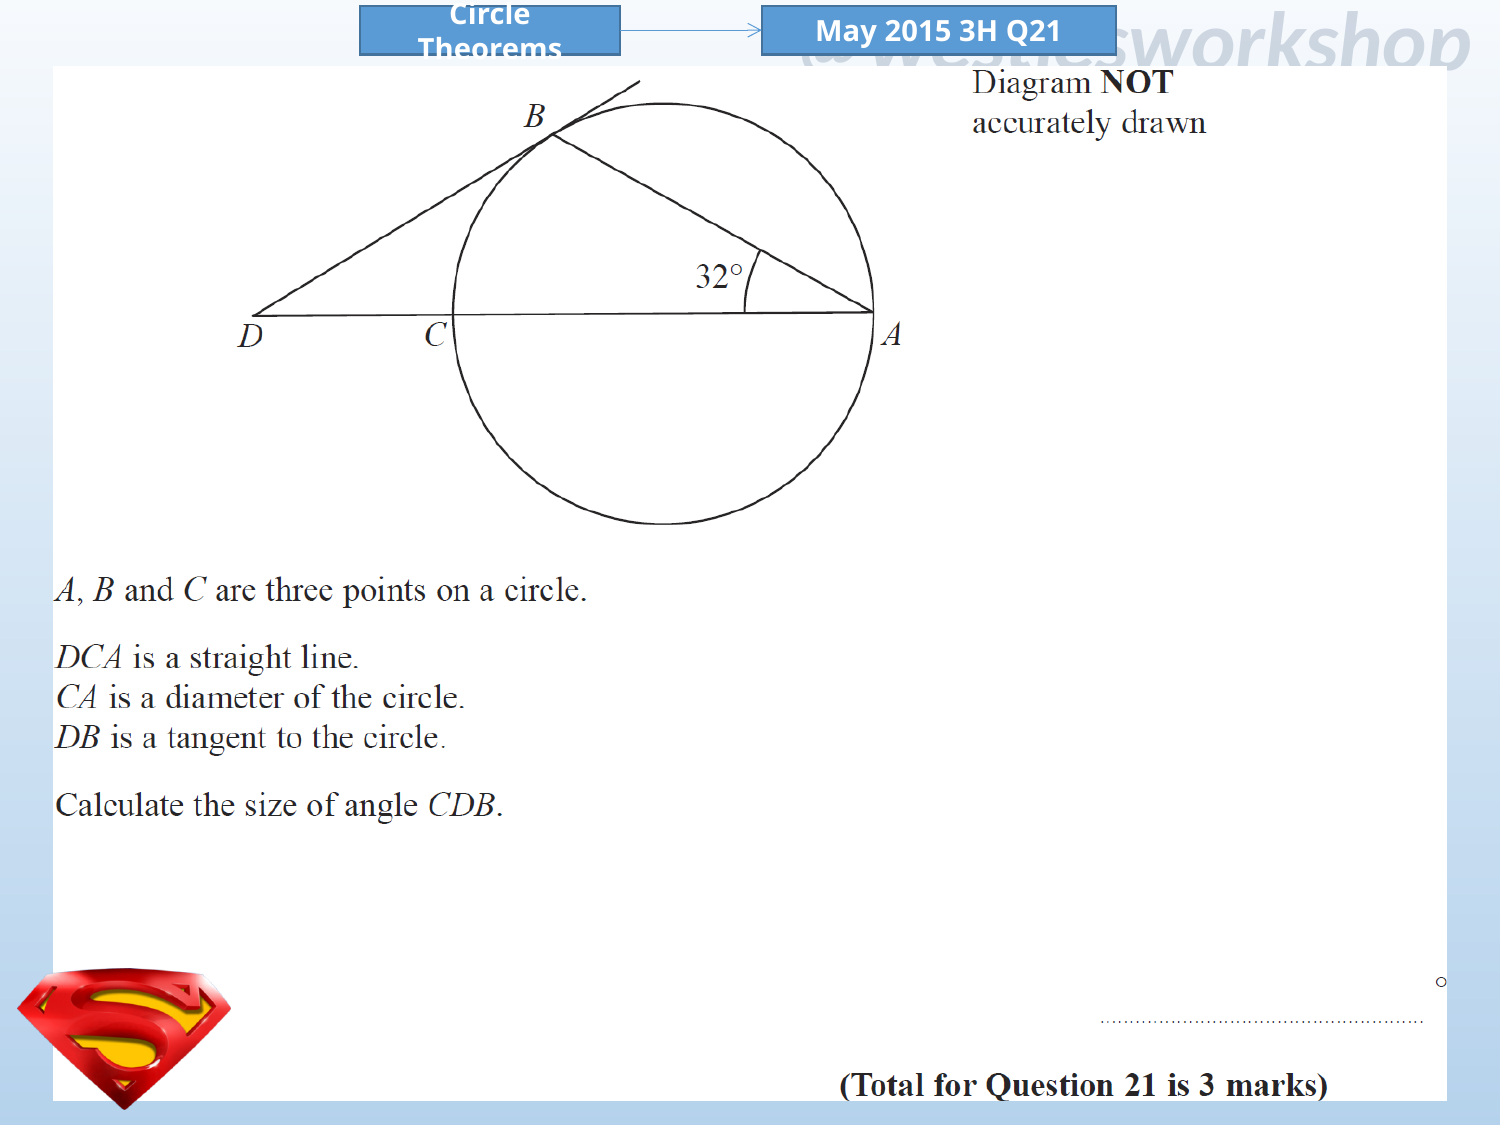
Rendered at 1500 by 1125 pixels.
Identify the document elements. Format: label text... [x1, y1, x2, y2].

picture [17, 66, 1447, 1110]
text_box May 2015 3H Q21 [761, 5, 1117, 56]
text_box Circle Theorems [359, 5, 621, 56]
